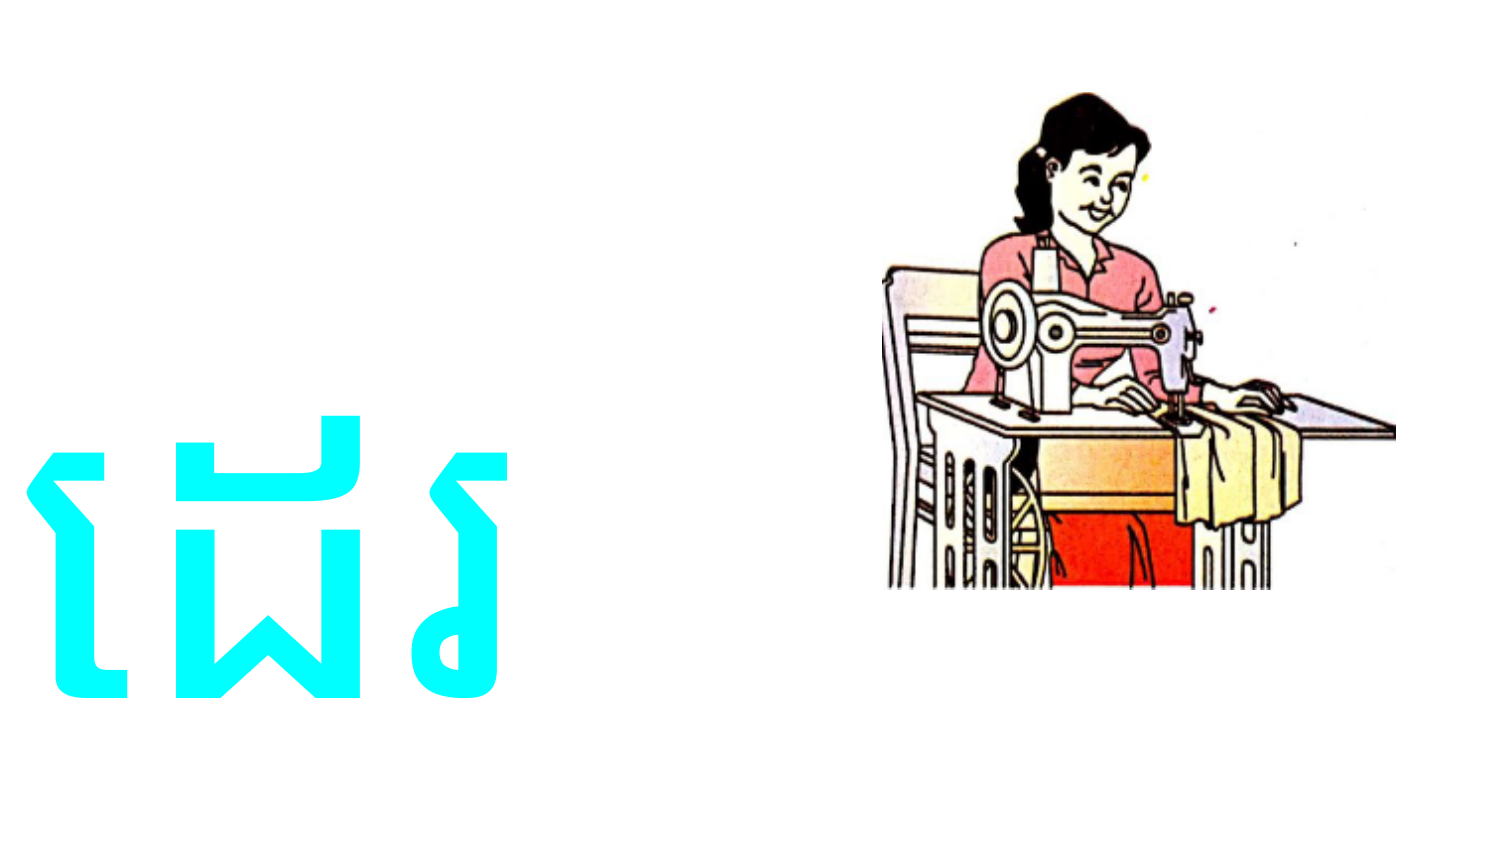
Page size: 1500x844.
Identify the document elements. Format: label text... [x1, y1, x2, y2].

list ដេរ [0, 189, 1449, 750]
picture [882, 91, 1396, 590]
